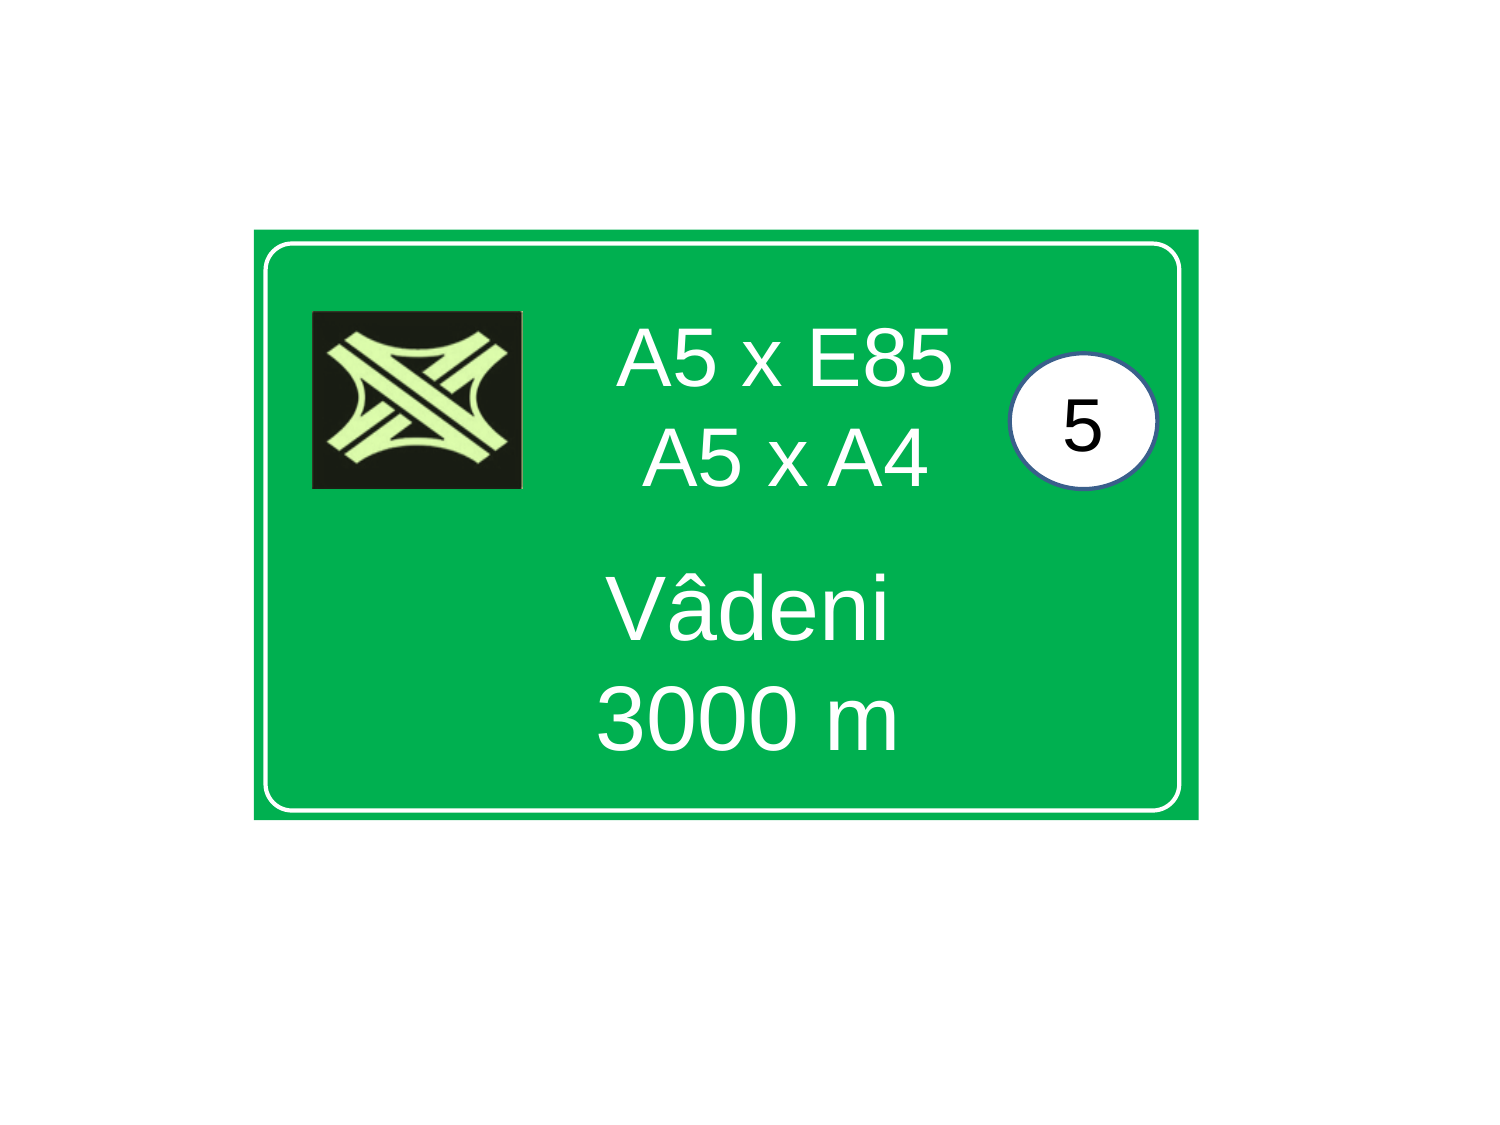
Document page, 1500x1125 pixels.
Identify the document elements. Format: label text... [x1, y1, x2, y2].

picture [312, 311, 523, 490]
text_box 5 [1007, 351, 1160, 492]
text_box [263, 241, 1182, 813]
text_box A5 x E85 A5 x A4 Vâdeni 3000 m [252, 228, 1201, 822]
